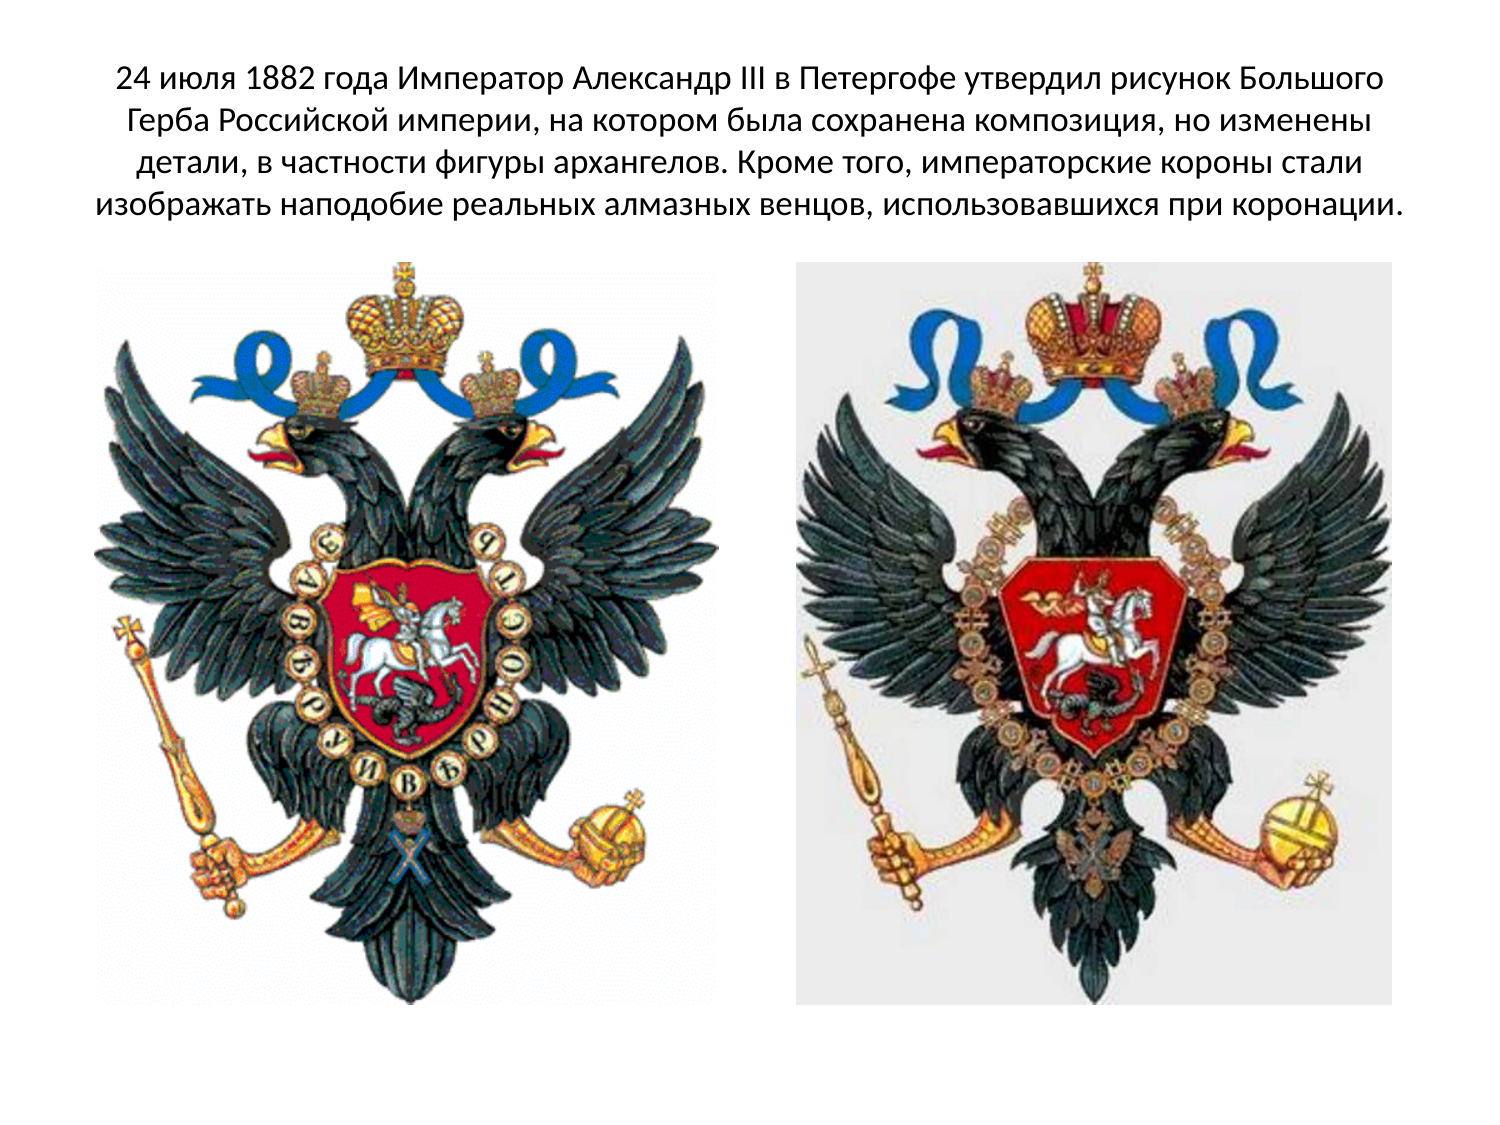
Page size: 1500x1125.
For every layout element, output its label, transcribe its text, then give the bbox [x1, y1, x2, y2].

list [795, 262, 1392, 1006]
title 24 июля 1882 года Император Александр III в Петергофе утвердил рисунок Большого Герба Российской империи, на котором была сохранена композиция, но изменены детали, в частности фигуры архангелов. Кроме того, императорские короны стали изображать наподобие реальных алмазных венцов, использовавшихся при коронации. [75, 45, 1425, 233]
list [94, 262, 719, 1006]
